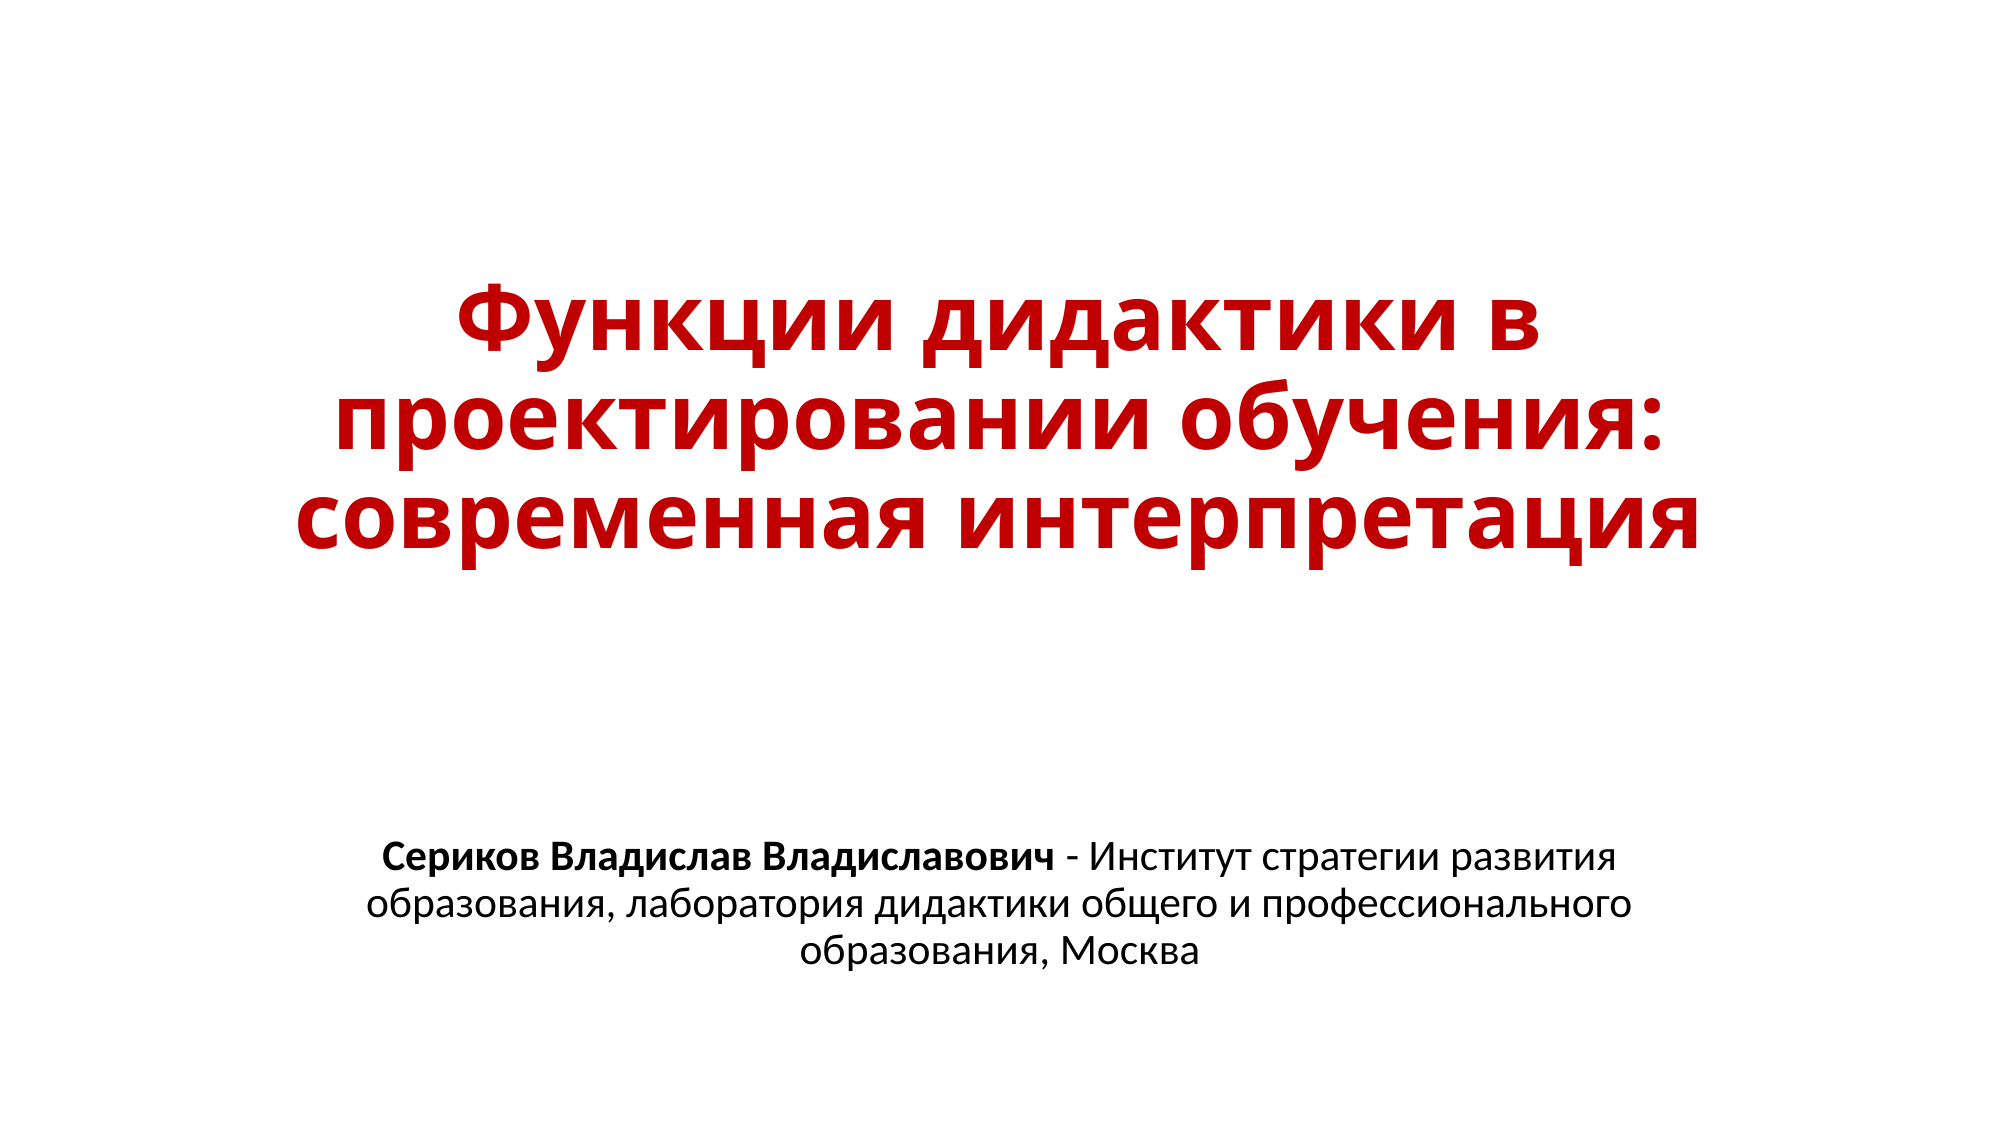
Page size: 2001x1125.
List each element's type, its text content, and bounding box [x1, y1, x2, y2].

title Функции дидактики в проектировании обучения: современная интерпретация [249, 184, 1750, 576]
subtitle Сериков Владислав Владиславович - Институт стратегии развития образования, лаборатория дидактики общего и профессионального образования, Москва [249, 825, 1750, 983]
